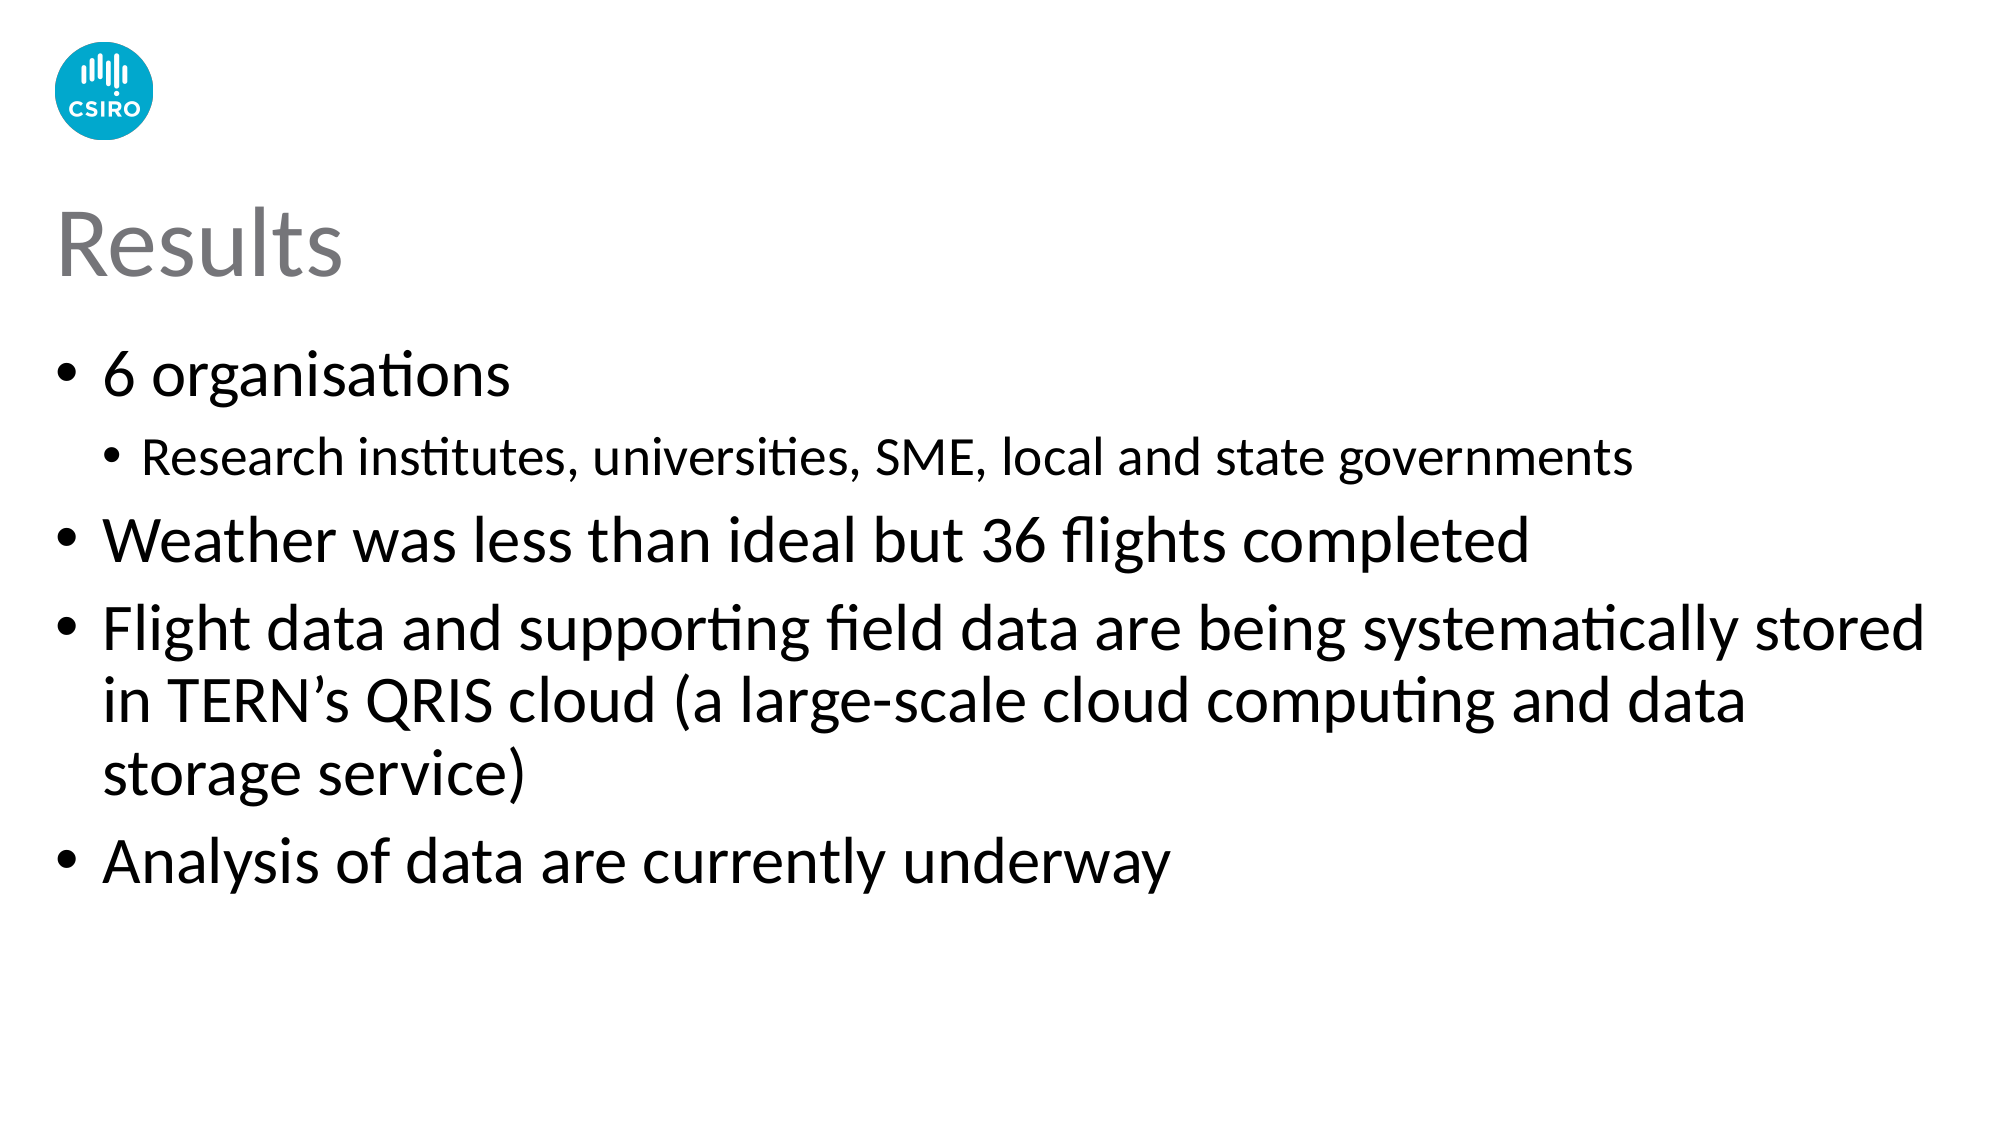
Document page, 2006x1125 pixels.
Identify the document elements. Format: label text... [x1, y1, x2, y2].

list 6 organisations Research institutes, universities, SME, local and state governments Weather was less than ideal but 36 flights completed Flight data and supporting field data are being systematically stored in TERN’s QRIS cloud (a large-scale cloud computing and data storage service) Analysis of data are currently underway [55, 339, 1951, 1035]
picture [55, 42, 153, 140]
title Results [55, 176, 1951, 316]
